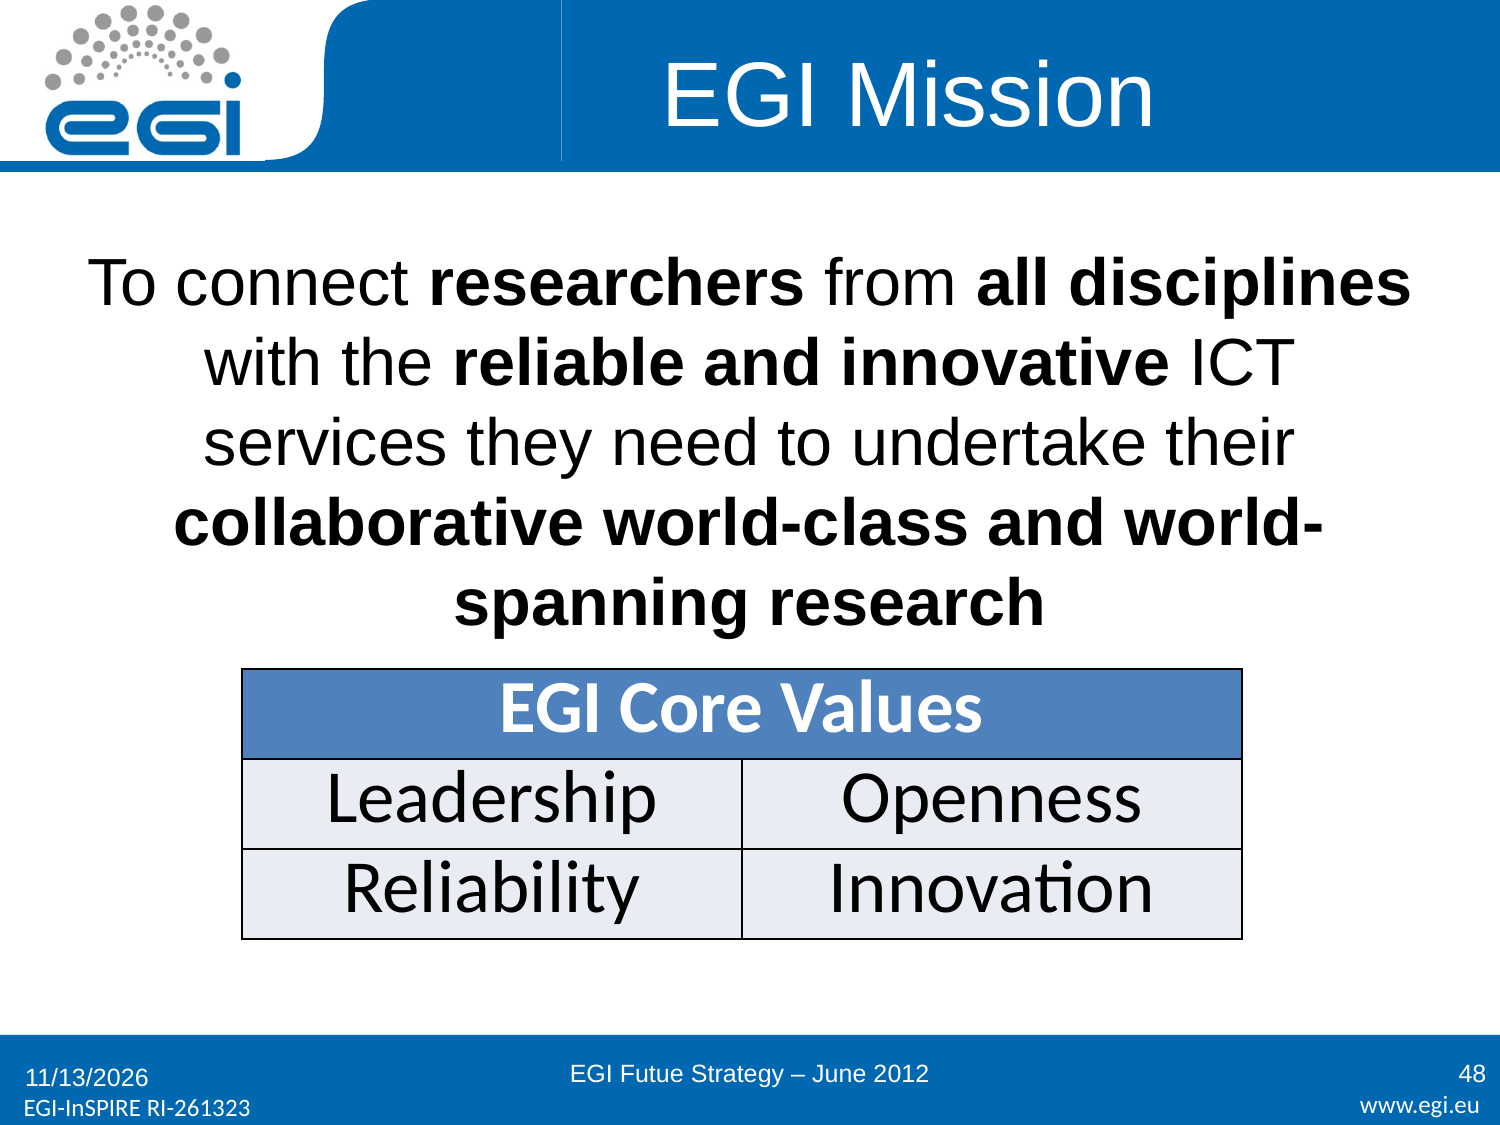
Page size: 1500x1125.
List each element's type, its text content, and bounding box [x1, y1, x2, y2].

table_header EGI Core Values [243, 670, 1241, 758]
title EGI Mission [348, 19, 1471, 161]
list To connect researchers from all disciplines with the reliable and innovative ICT services they need to undertake their collaborative world-class and world-spanning research [64, 231, 1436, 975]
picture [0, 0, 265, 161]
table_cell Innovation [743, 850, 1241, 938]
table_cell Leadership [243, 760, 741, 848]
table_cell Openness [743, 760, 1241, 848]
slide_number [10, 1046, 361, 1106]
footer EGI Futue Strategy – June 2012 [512, 1042, 988, 1103]
table_cell Reliability [243, 850, 741, 938]
slide_number 48 [1151, 1042, 1500, 1103]
